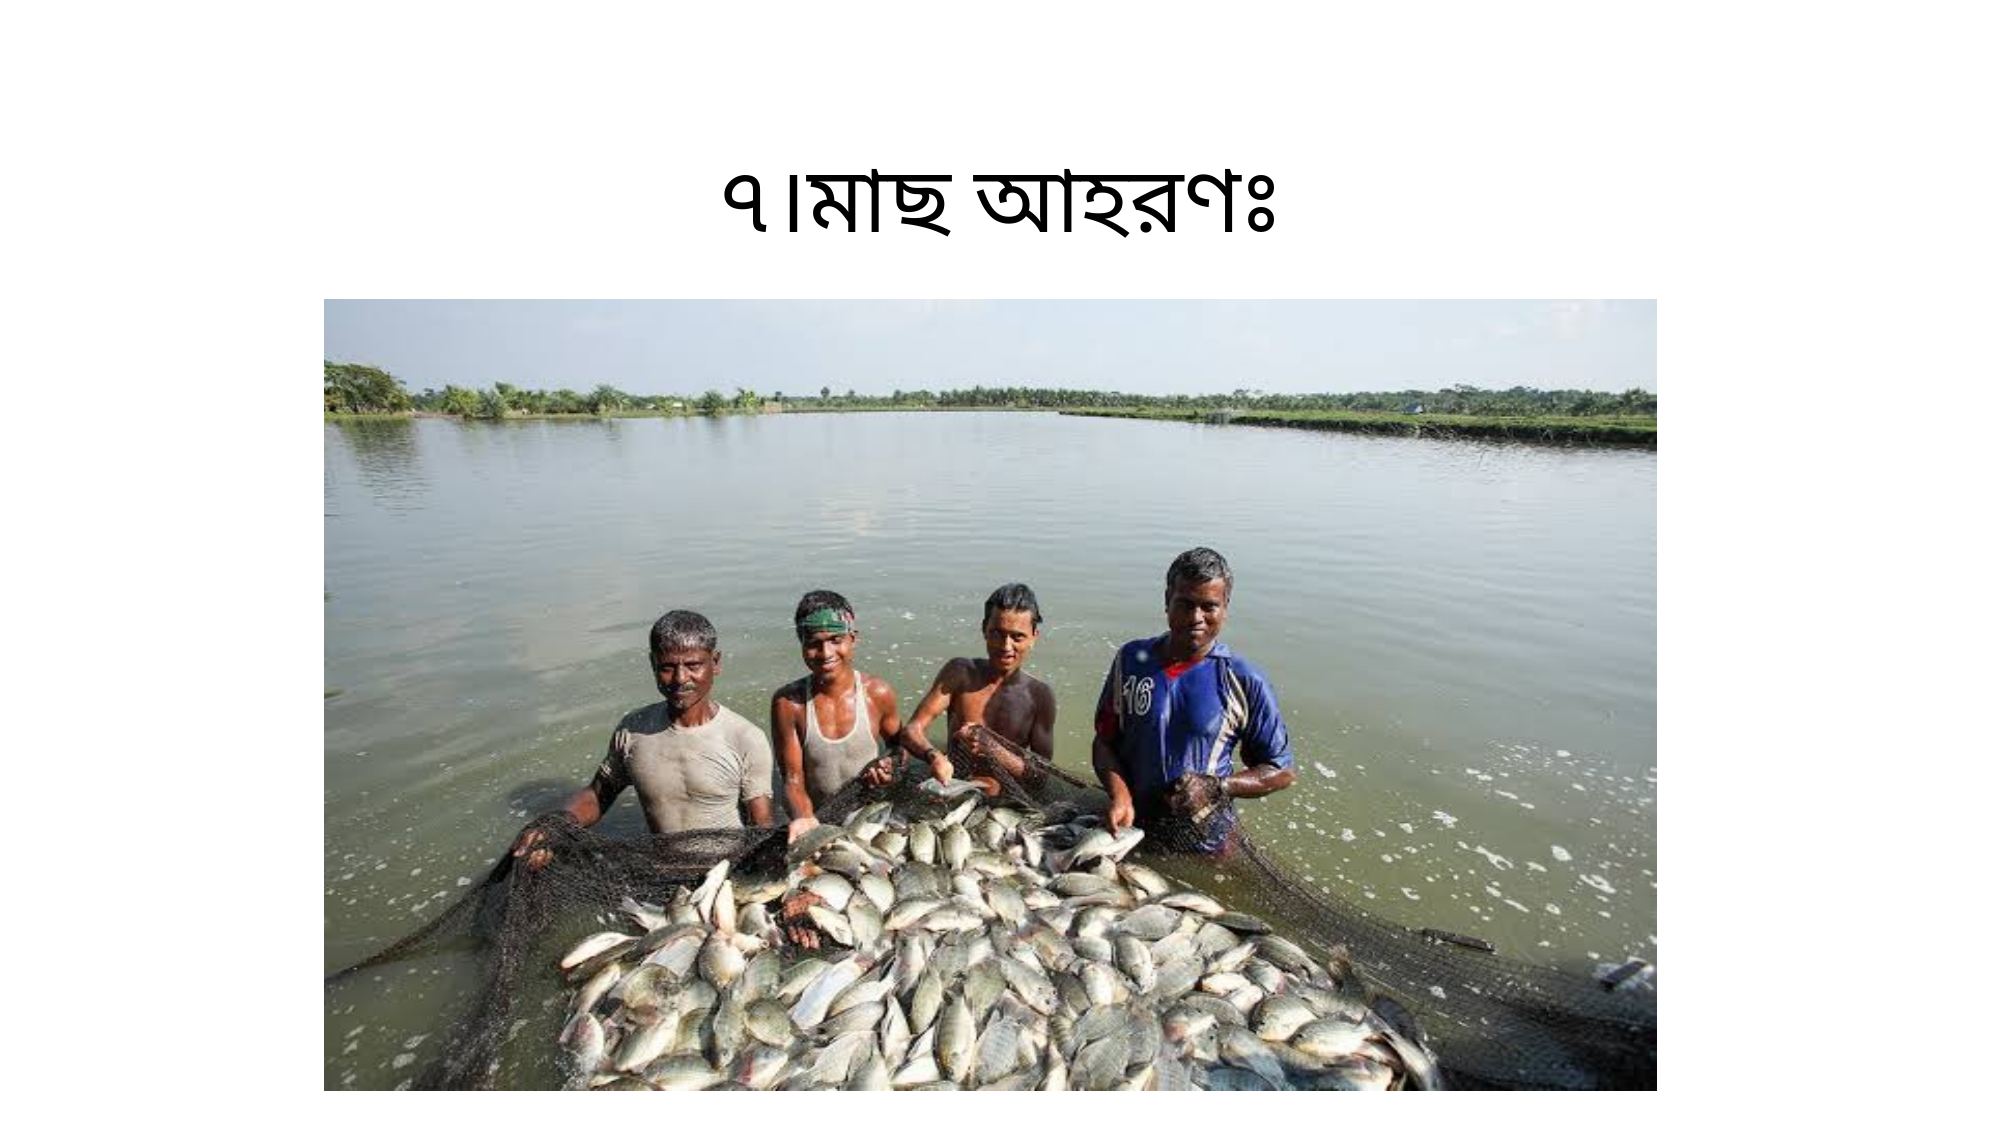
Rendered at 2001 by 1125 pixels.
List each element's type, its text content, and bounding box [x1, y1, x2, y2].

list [324, 299, 1657, 1091]
title ৭।মাছ আহরণঃ [137, 59, 1863, 278]
